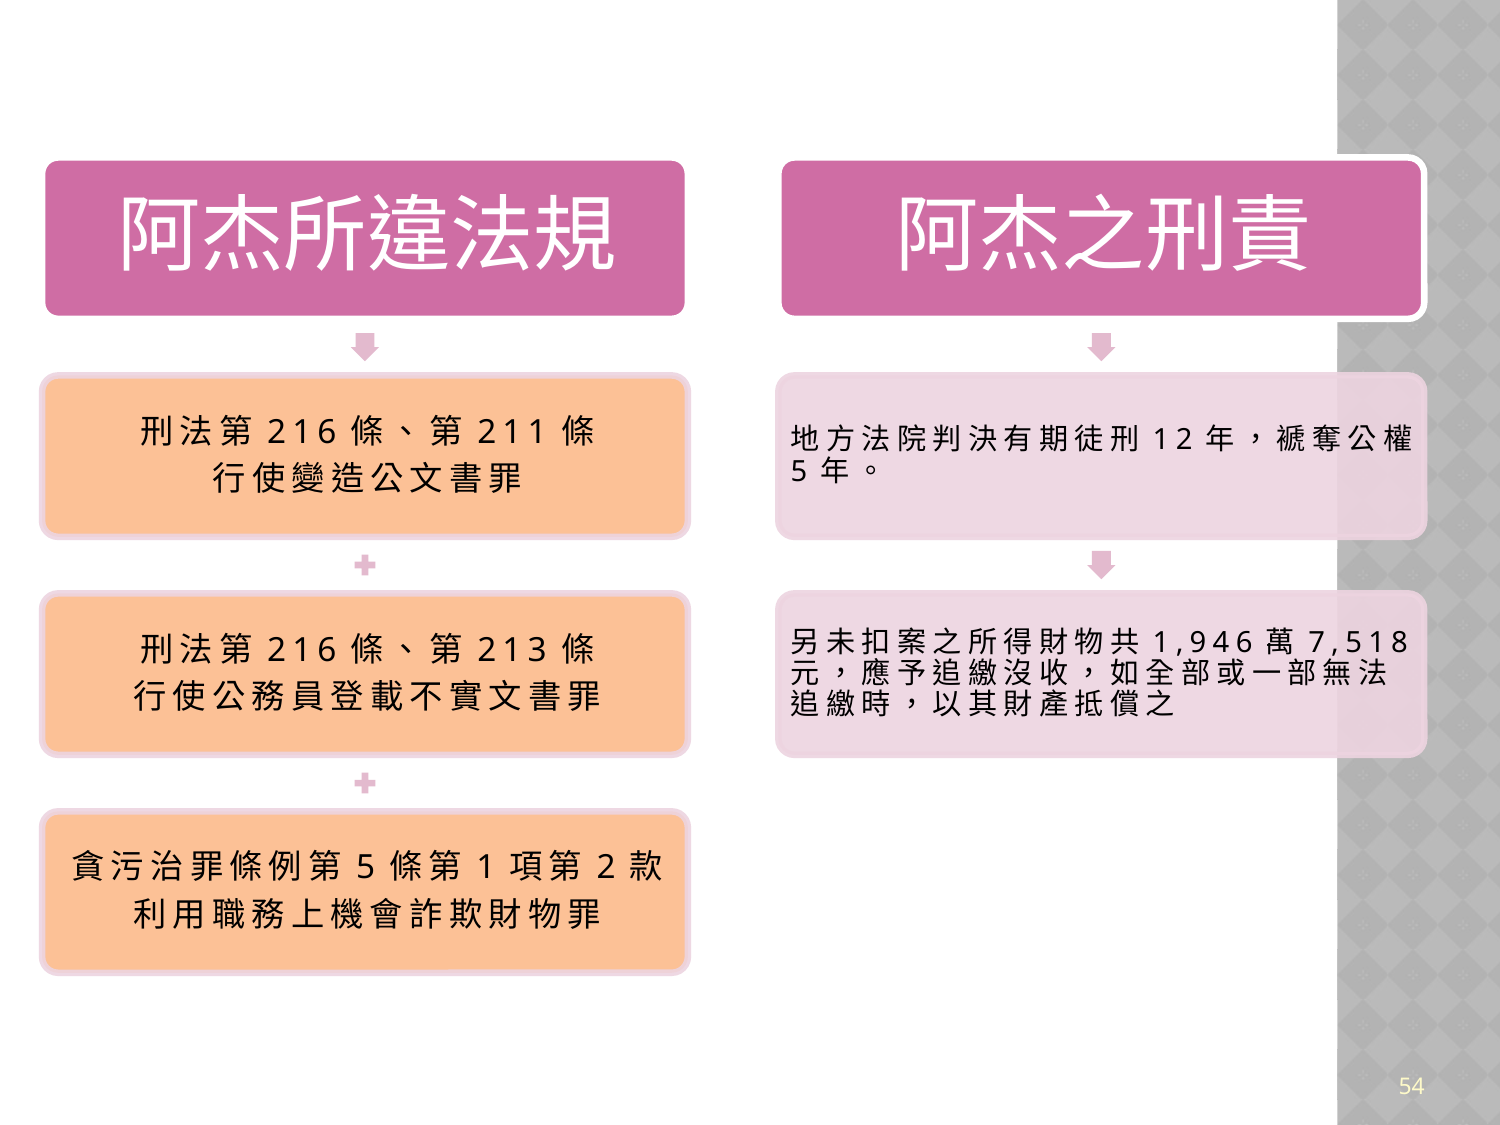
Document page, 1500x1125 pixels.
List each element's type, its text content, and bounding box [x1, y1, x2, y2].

slide_number 54 [1074, 1042, 1425, 1103]
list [40, 124, 1426, 1006]
text_box 貳之三、偽造變造公文書案例解析 [9, 11, 1360, 200]
